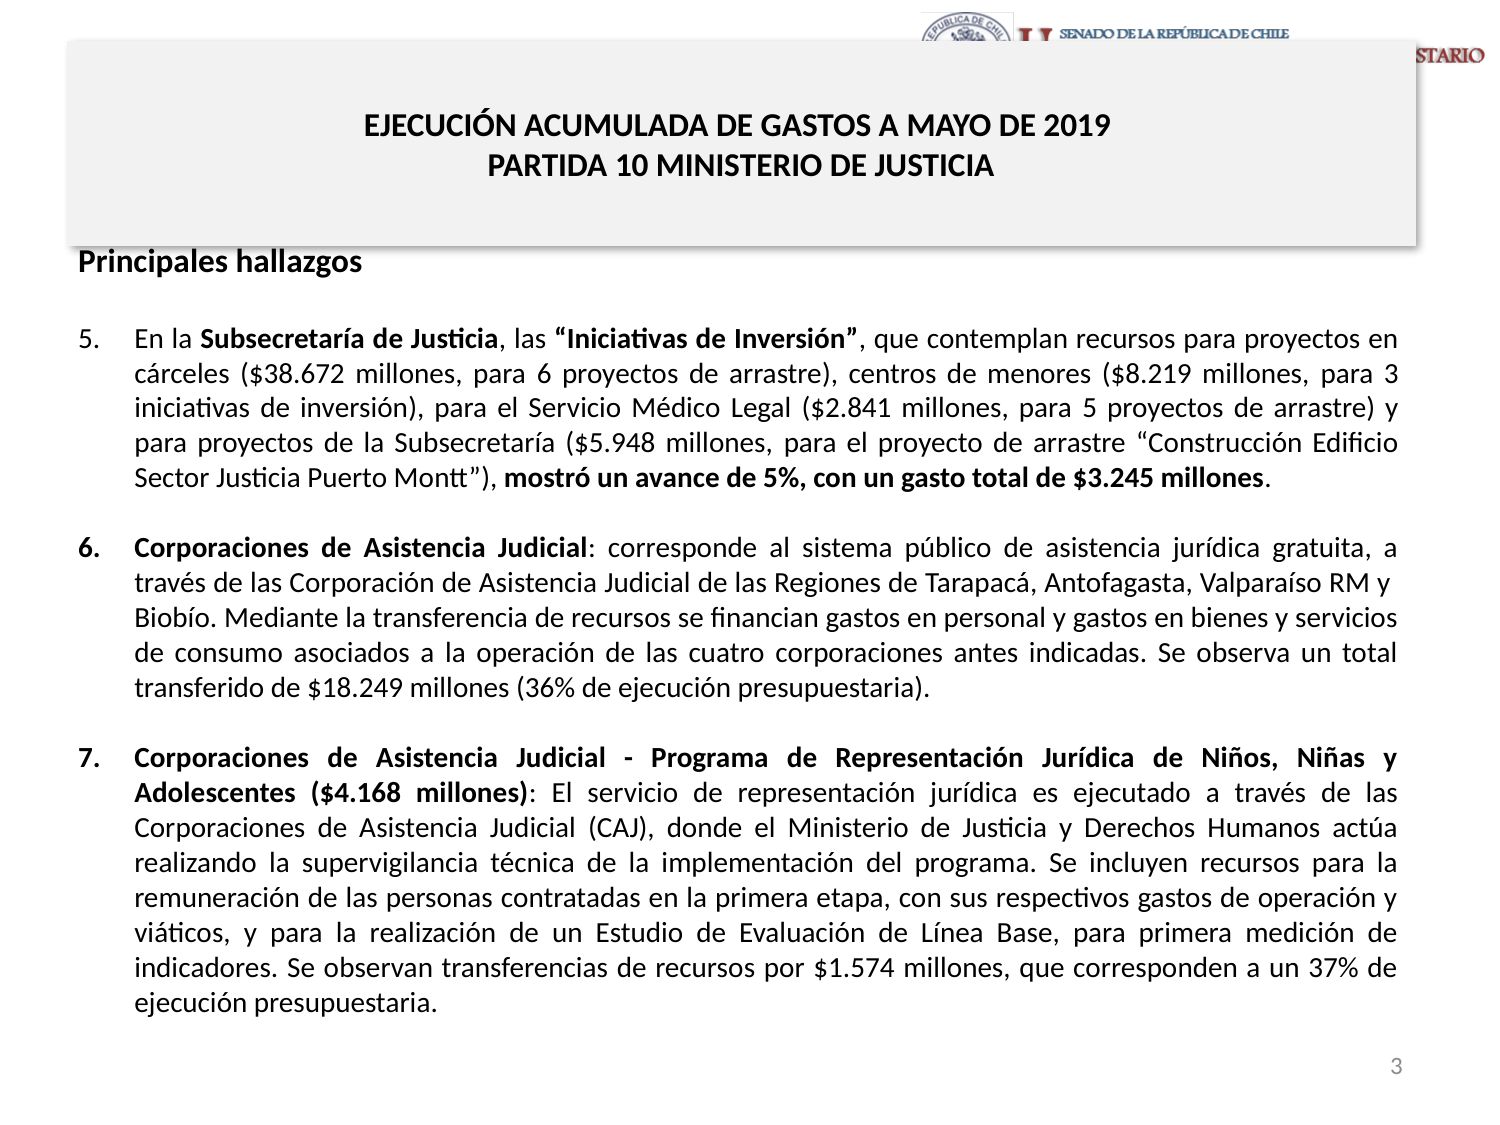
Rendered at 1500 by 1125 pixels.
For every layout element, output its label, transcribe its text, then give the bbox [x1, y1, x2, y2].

title EJECUCIÓN ACUMULADA DE GASTOS A MAYO DE 2019 PARTIDA 10 MINISTERIO DE JUSTICIA [67, 41, 1415, 246]
picture [921, 1, 1500, 115]
text_box Principales hallazgos En la Subsecretaría de Justicia, las “Iniciativas de Inversión”, que contemplan recursos para proyectos en cárceles ($38.672 millones, para 6 proyectos de arrastre), centros de menores ($8.219 millones, para 3 iniciativas de inversión), para el Servicio Médico Legal ($2.841 millones, para 5 proyectos de arrastre) y para proyectos de la Subsecretaría ($5.948 millones, para el proyecto de arrastre “Construcción Edificio Sector Justicia Puerto Montt”), mostró un avance de 5%, con un gasto total de $3.245 millones. Corporaciones de Asistencia Judicial: corresponde al sistema público de asistencia jurídica gratuita, a través de las Corporación de Asistencia Judicial de las Regiones de Tarapacá, Antofagasta, Valparaíso RM y Biobío. Mediante la transferencia de recursos se financian gastos en personal y gastos en bienes y servicios de consumo asociados a la operación de las cuatro corporaciones antes indicadas. Se observa un total transferido de $18.249 millones (36% de ejecución presupuestaria). Corporaciones de Asistencia Judicial - Programa de Representación Jurídica de Niños, Niñas y Adolescentes ($4.168 millones): El servicio de representación jurídica es ejecutado a través de las Corporaciones de Asistencia Judicial (CAJ), donde el Ministerio de Justicia y Derechos Humanos actúa realizando la supervigilancia técnica de la implementación del programa. Se incluyen recursos para la remuneración de las personas contratadas en la primera etapa, con sus respectivos gastos de operación y viáticos, y para la realización de un Estudio de Evaluación de Línea Base, para primera medición de indicadores. Se observan transferencias de recursos por $1.574 millones, que corresponden a un 37% de ejecución presupuestaria. [63, 231, 1414, 1035]
slide_number 3 [1067, 1035, 1418, 1095]
